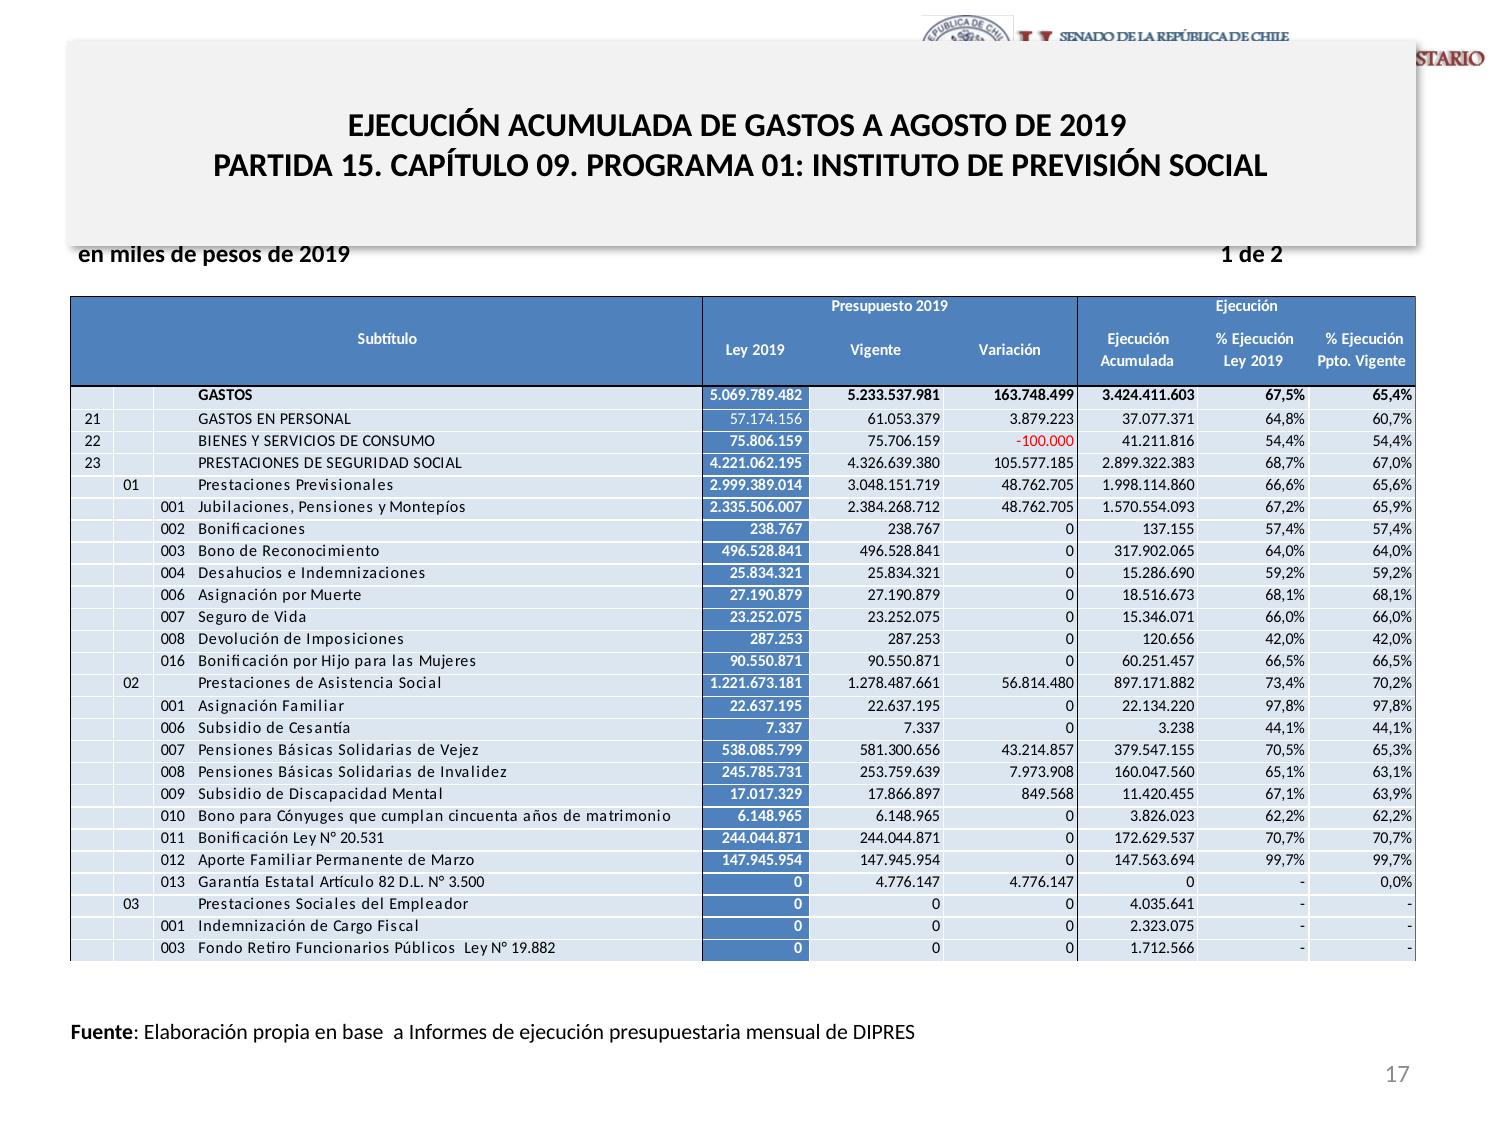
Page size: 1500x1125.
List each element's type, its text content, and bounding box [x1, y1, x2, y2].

footer Fuente: Elaboración propia en base a Informes de ejecución presupuestaria mensual de DIPRES [56, 1010, 1436, 1071]
title EJECUCIÓN ACUMULADA DE GASTOS A AGOSTO DE 2019 PARTIDA 15. CAPÍTULO 09. PROGRAMA 01: INSTITUTO DE PREVISIÓN SOCIAL [67, 41, 1415, 246]
picture [921, 4, 1500, 118]
text_box en miles de pesos de 2019 1 de 2 [63, 229, 1414, 305]
slide_number 17 [1074, 1042, 1425, 1103]
picture [69, 295, 1417, 963]
